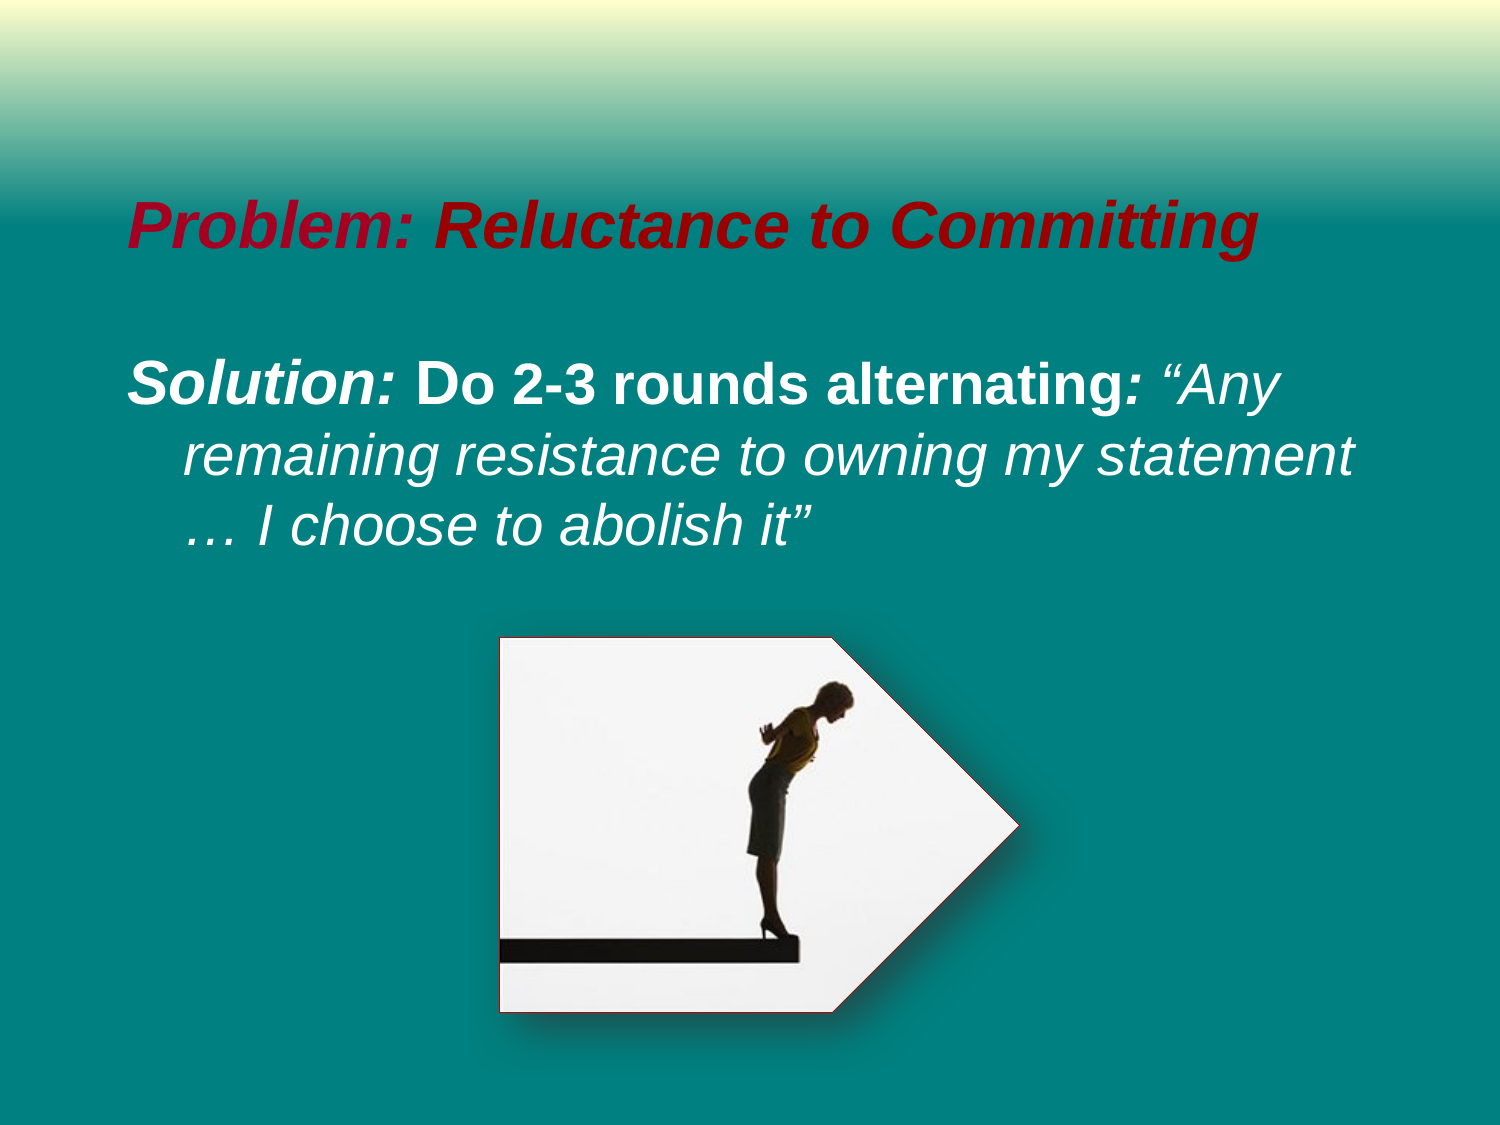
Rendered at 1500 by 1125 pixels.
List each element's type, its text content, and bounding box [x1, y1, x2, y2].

picture [499, 637, 1020, 1013]
text_box Problem: Reluctance to Committing Solution: Do 2-3 rounds alternating: “Any remaining resistance to owning my statement … I choose to abolish it” [112, 174, 1425, 450]
list [124, 450, 1401, 501]
